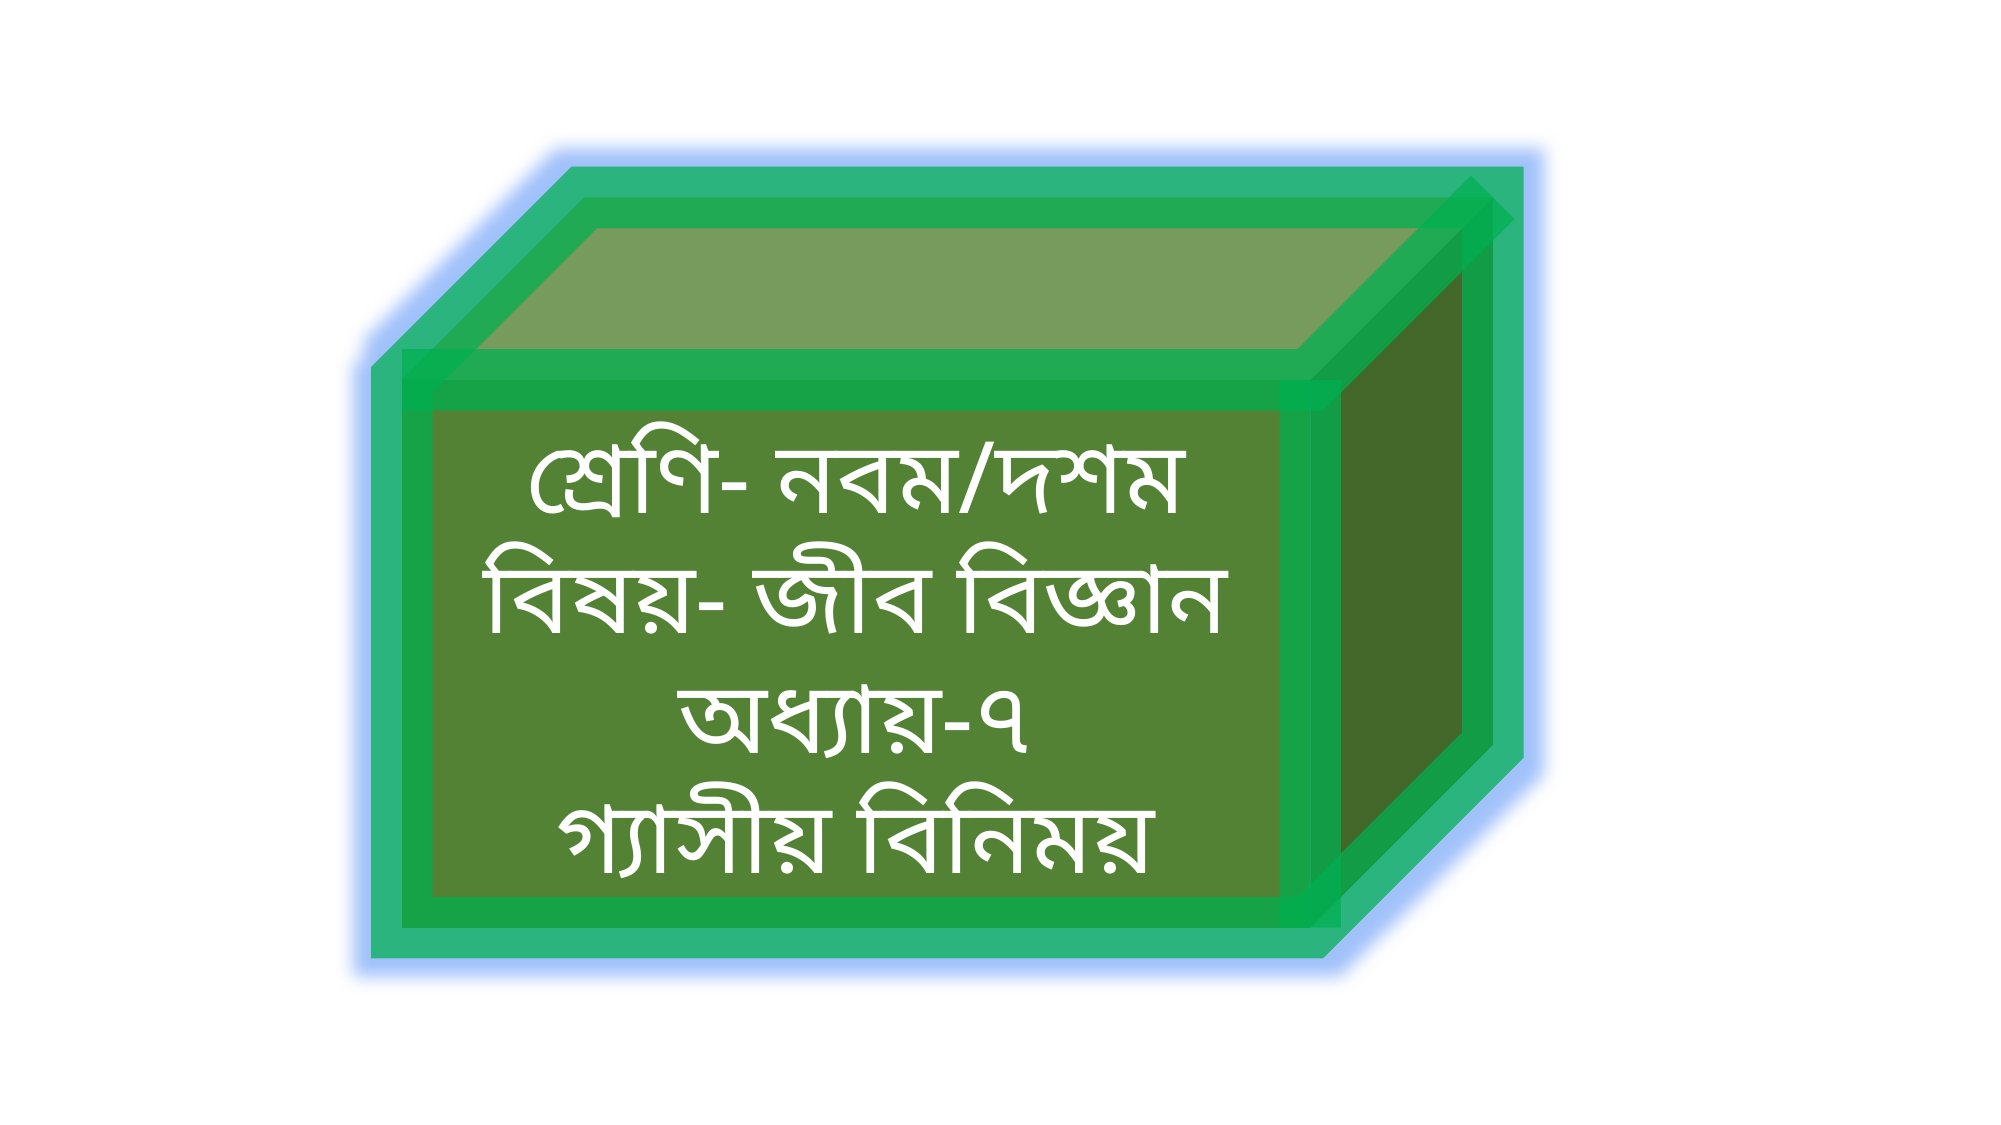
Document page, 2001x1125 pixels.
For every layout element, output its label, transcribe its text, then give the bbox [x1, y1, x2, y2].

text_box শ্রেণি- নবম/দশম বিষয়- জীব বিজ্ঞান অধ্যায়-৭ গ্যাসীয় বিনিময় [400, 196, 1494, 929]
